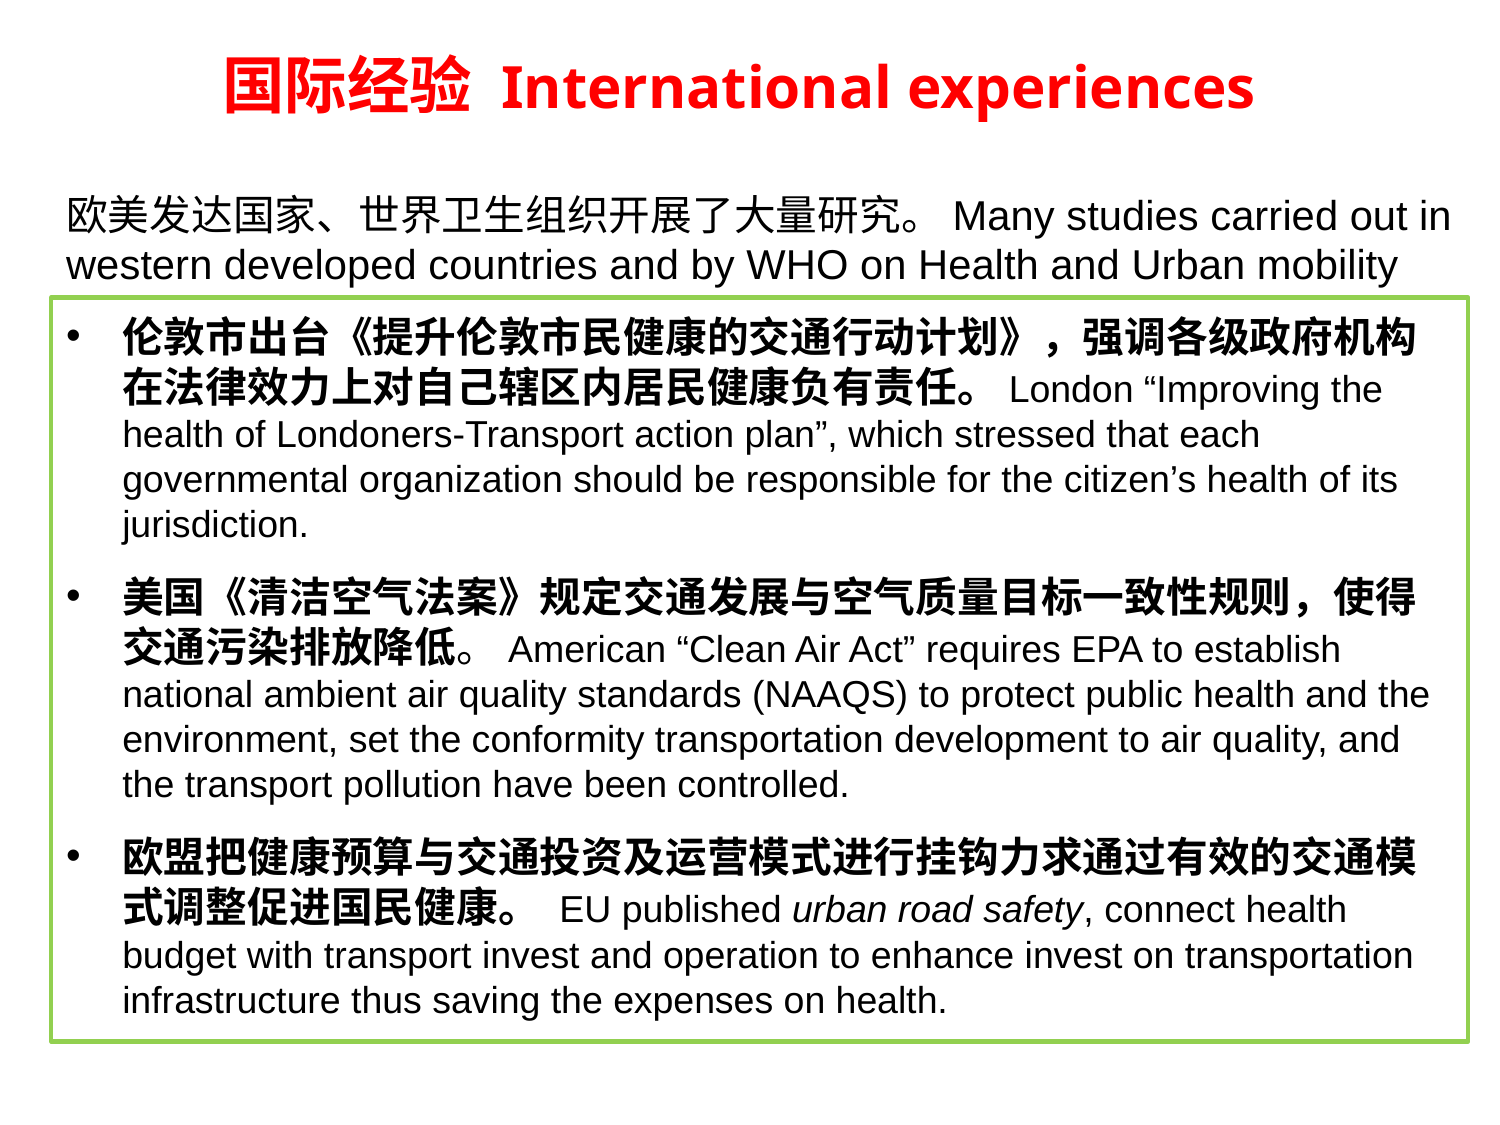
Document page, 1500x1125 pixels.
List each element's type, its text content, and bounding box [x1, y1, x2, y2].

text_box 伦敦市出台《提升伦敦市民健康的交通行动计划》，强调各级政府机构在法律效力上对自己辖区内居民健康负有责任。London “Improving the health of Londoners-Transport action plan”, which stressed that each governmental organization should be responsible for the citizen’s health of its jurisdiction. 美国《清洁空气法案》规定交通发展与空气质量目标一致性规则，使得交通污染排放降低。American “Clean Air Act” requires EPA to establish national ambient air quality standards (NAAQS) to protect public health and the environment, set the conformity transportation development to air quality, and the transport pollution have been controlled. 欧盟把健康预算与交通投资及运营模式进行挂钩力求通过有效的交通模式调整促进国民健康。 EU published urban road safety, connect health budget with transport invest and operation to enhance invest on transportation infrastructure thus saving the expenses on health. [49, 295, 1470, 1044]
title 国际经验 International experiences [71, 20, 1422, 145]
text_box 欧美发达国家、世界卫生组织开展了大量研究。Many studies carried out in western developed countries and by WHO on Health and Urban mobility [51, 145, 1487, 296]
